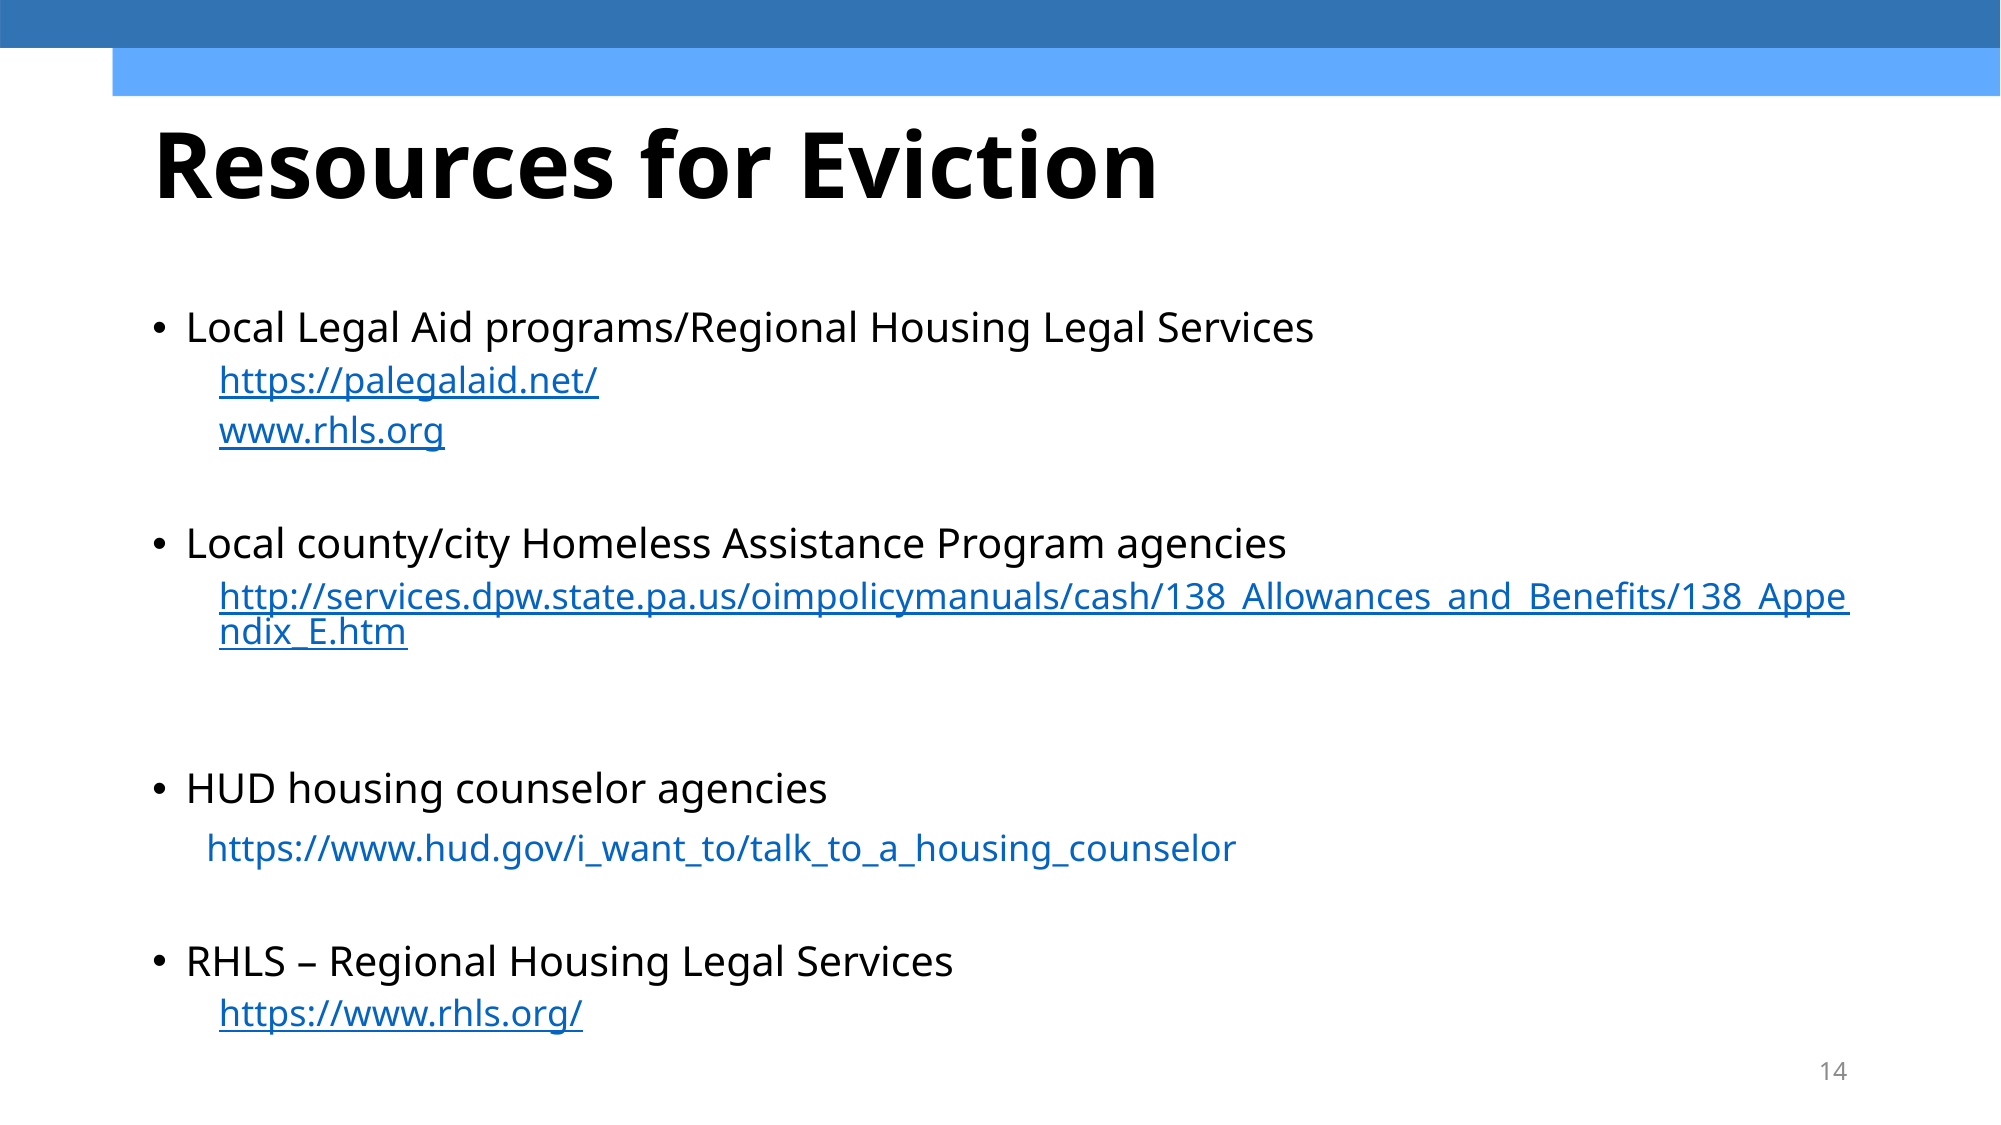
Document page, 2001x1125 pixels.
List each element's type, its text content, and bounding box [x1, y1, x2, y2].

title Resources for Eviction [137, 59, 1863, 278]
slide_number 14 [1412, 1042, 1863, 1103]
list Local Legal Aid programs/Regional Housing Legal Services https://palegalaid.net/ www.rhls.org Local county/city Homeless Assistance Program agencies http://services.dpw.state.pa.us/oimpolicymanuals/cash/138_Allowances_and_Benefits/138_Appendix_E.htm HUD housing counselor agencies https://www.hud.gov/i_want_to/talk_to_a_housing_counselor RHLS – Regional Housing Legal Services https://www.rhls.org/ [137, 299, 1863, 1014]
picture [0, 0, 2001, 1125]
